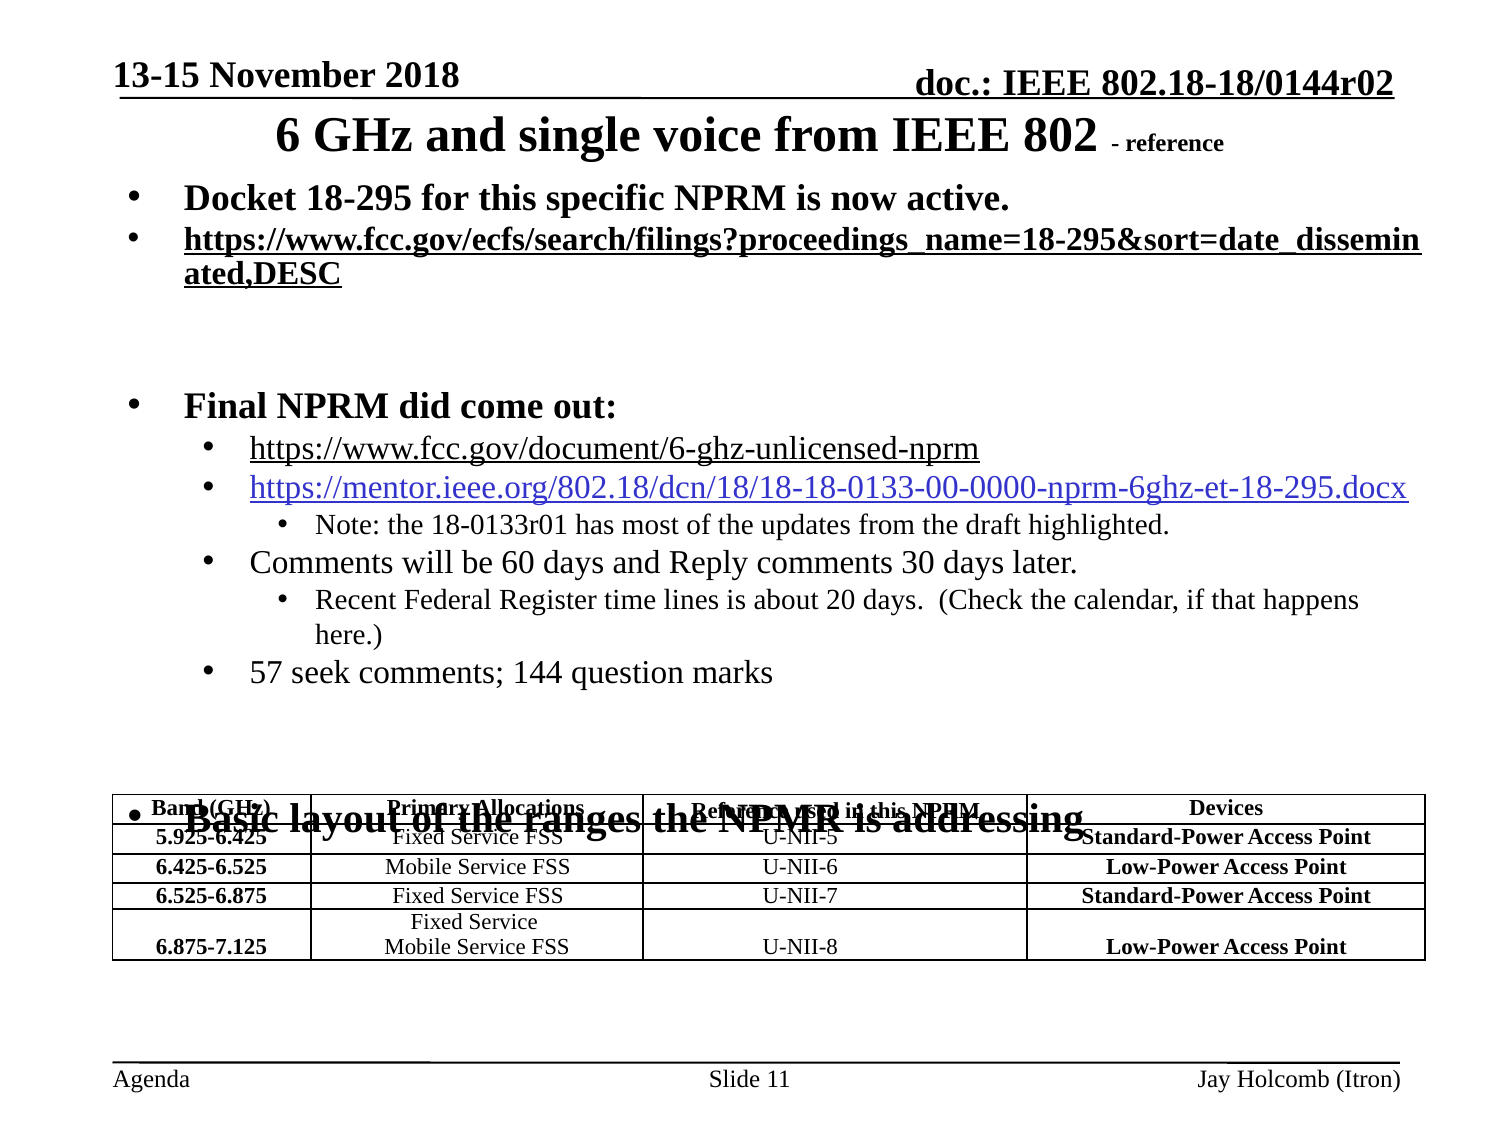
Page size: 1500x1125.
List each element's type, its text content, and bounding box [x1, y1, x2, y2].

table_cell Mobile Service FSS [312, 855, 642, 882]
table_cell Low-Power Access Point [1028, 910, 1424, 959]
table_header Primary Allocations [312, 795, 642, 823]
table_cell U-NII-7 [644, 884, 1026, 908]
title 6 GHz and single voice from IEEE 802 - reference [112, 100, 1388, 163]
footer Jay Holcomb (Itron) [878, 1061, 1402, 1093]
table_cell Standard-Power Access Point [1028, 884, 1424, 908]
list Docket 18-295 for this specific NPRM is now active. https://www.fcc.gov/ecfs/search/filings?proceedings_name=18-295&sort=date_disseminated,DESC Final NPRM did come out: https://www.fcc.gov/document/6-ghz-unlicensed-nprm https://mentor.ieee.org/802.18/dcn/18/18-18-0133-00-0000-nprm-6ghz-et-18-295.docx Note: the 18-0133r01 has most of the updates from the draft highlighted. Comments will be 60 days and Reply comments 30 days later. Recent Federal Register time lines is about 20 days. (Check the calendar, if that happens here.) 57 seek comments; 144 question marks Basic layout of the ranges the NPMR is addressing [112, 164, 1451, 1076]
table_cell Low-Power Access Point [1028, 855, 1424, 882]
slide_number Slide 11 [699, 1061, 800, 1123]
table_header Reference used in this NPRM [644, 795, 1026, 823]
table_cell Fixed Service FSS [312, 884, 642, 908]
table_cell 6.425-6.525 [113, 855, 310, 882]
table_cell 6.525-6.875 [113, 884, 310, 908]
table_cell U-NII-5 [644, 825, 1026, 853]
table_header Devices [1028, 795, 1424, 823]
table_cell U-NII-6 [644, 855, 1026, 882]
table_cell Fixed Service Mobile Service FSS [312, 910, 642, 959]
table_cell 6.875-7.125 [113, 910, 310, 959]
table_cell Standard-Power Access Point [1028, 825, 1424, 853]
table_cell U-NII-8 [644, 910, 1026, 959]
table_cell 5.925-6.425 [113, 825, 310, 853]
table_header Band (GHz) [113, 795, 310, 823]
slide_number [112, 49, 488, 95]
table_cell Fixed Service FSS [312, 825, 642, 853]
